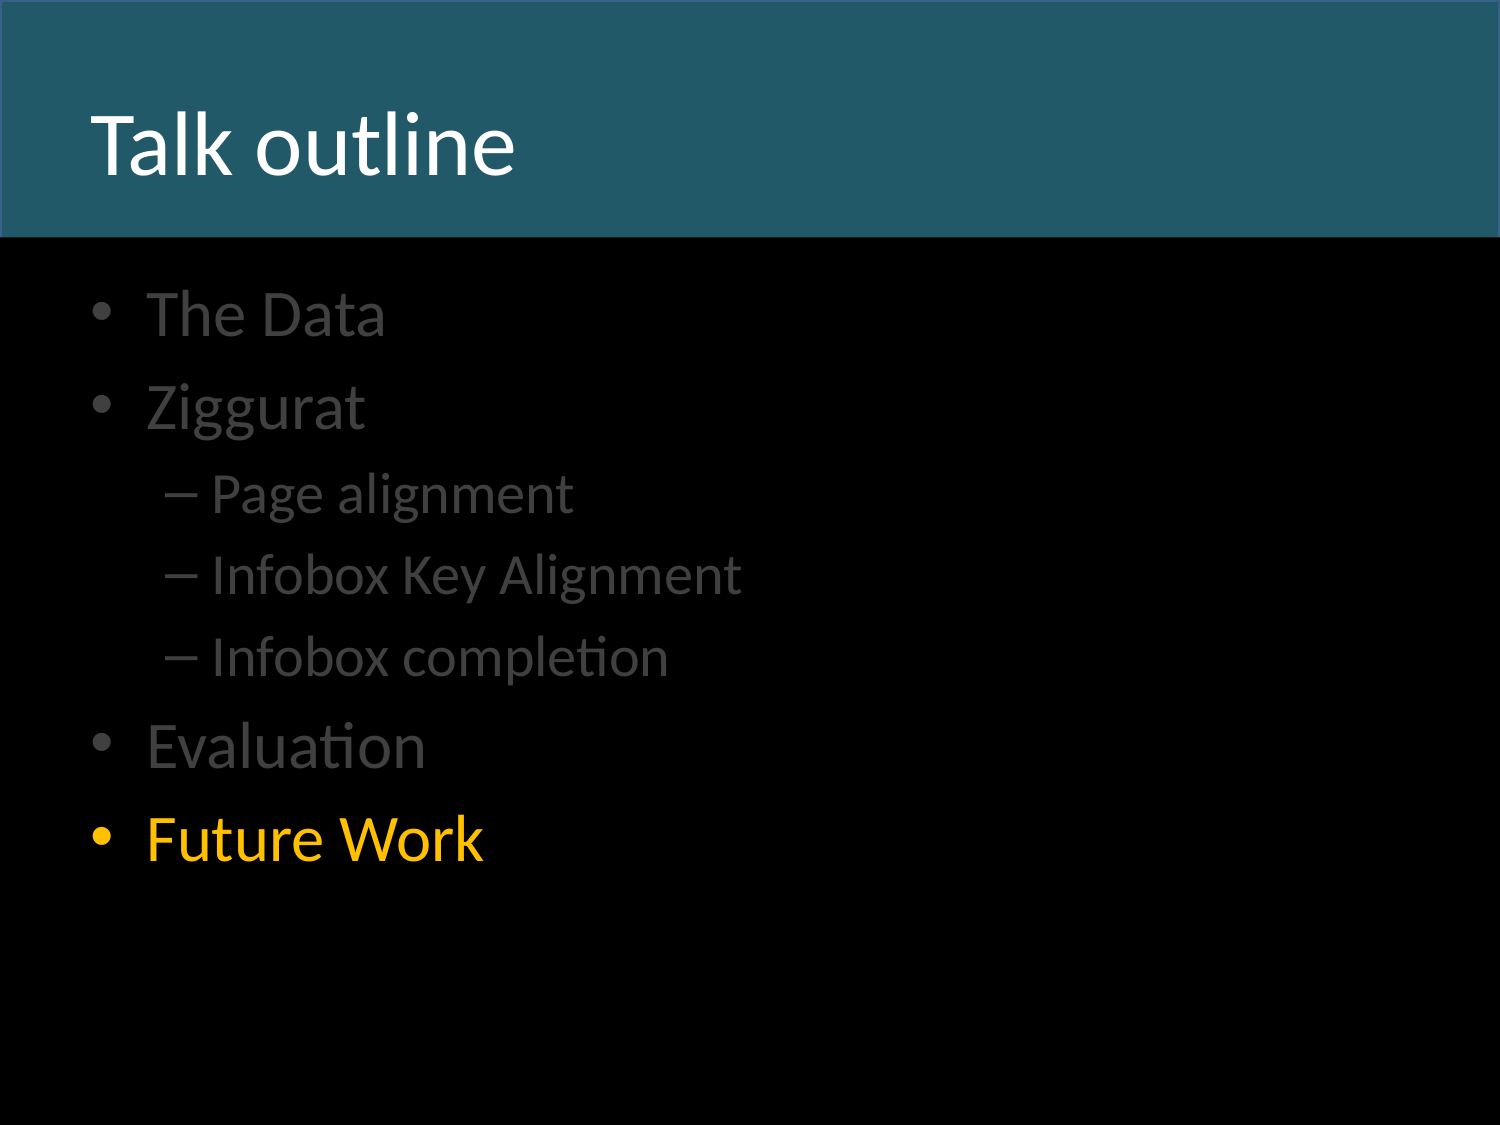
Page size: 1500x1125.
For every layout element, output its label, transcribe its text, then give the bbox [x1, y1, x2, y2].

title Talk outline [74, 44, 1426, 233]
list The Data Ziggurat Page alignment Infobox Key Alignment Infobox completion Evaluation Future Work [74, 262, 1426, 1006]
